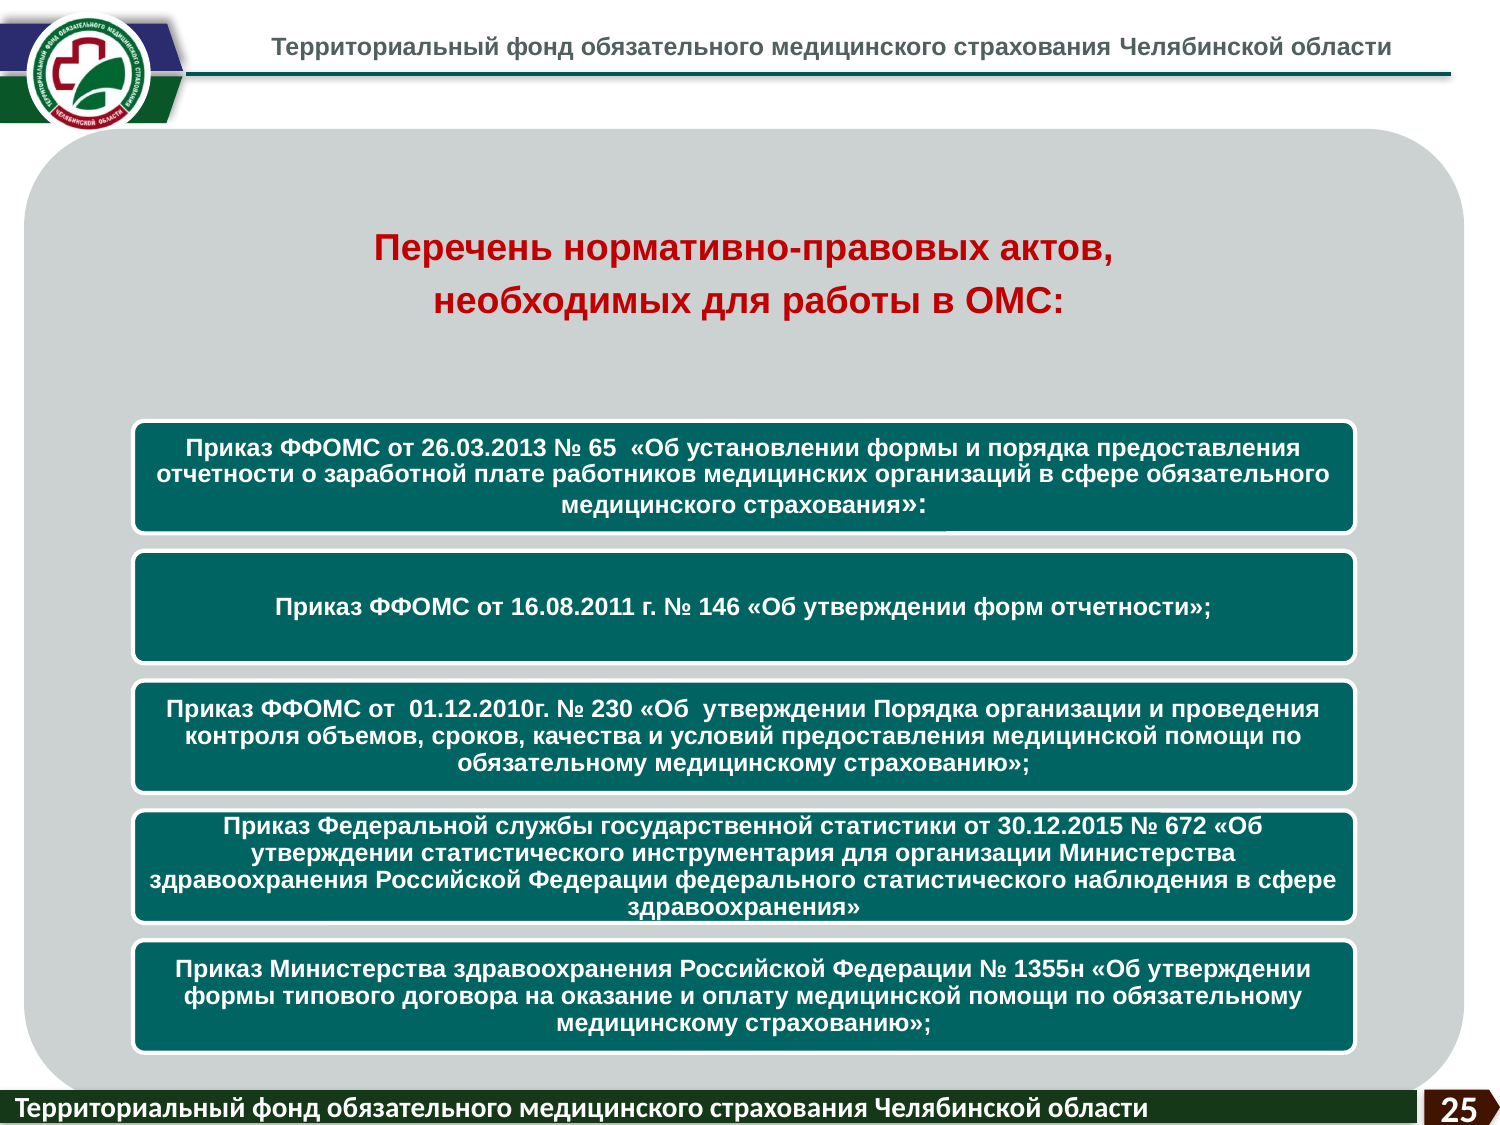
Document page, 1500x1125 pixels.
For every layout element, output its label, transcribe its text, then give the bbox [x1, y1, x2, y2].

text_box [23, 128, 1466, 1087]
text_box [0, 1089, 1500, 1125]
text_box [0, 11, 184, 139]
text_box Территориальный фонд обязательного медицинского страхования Челябинской области [188, 23, 1500, 69]
